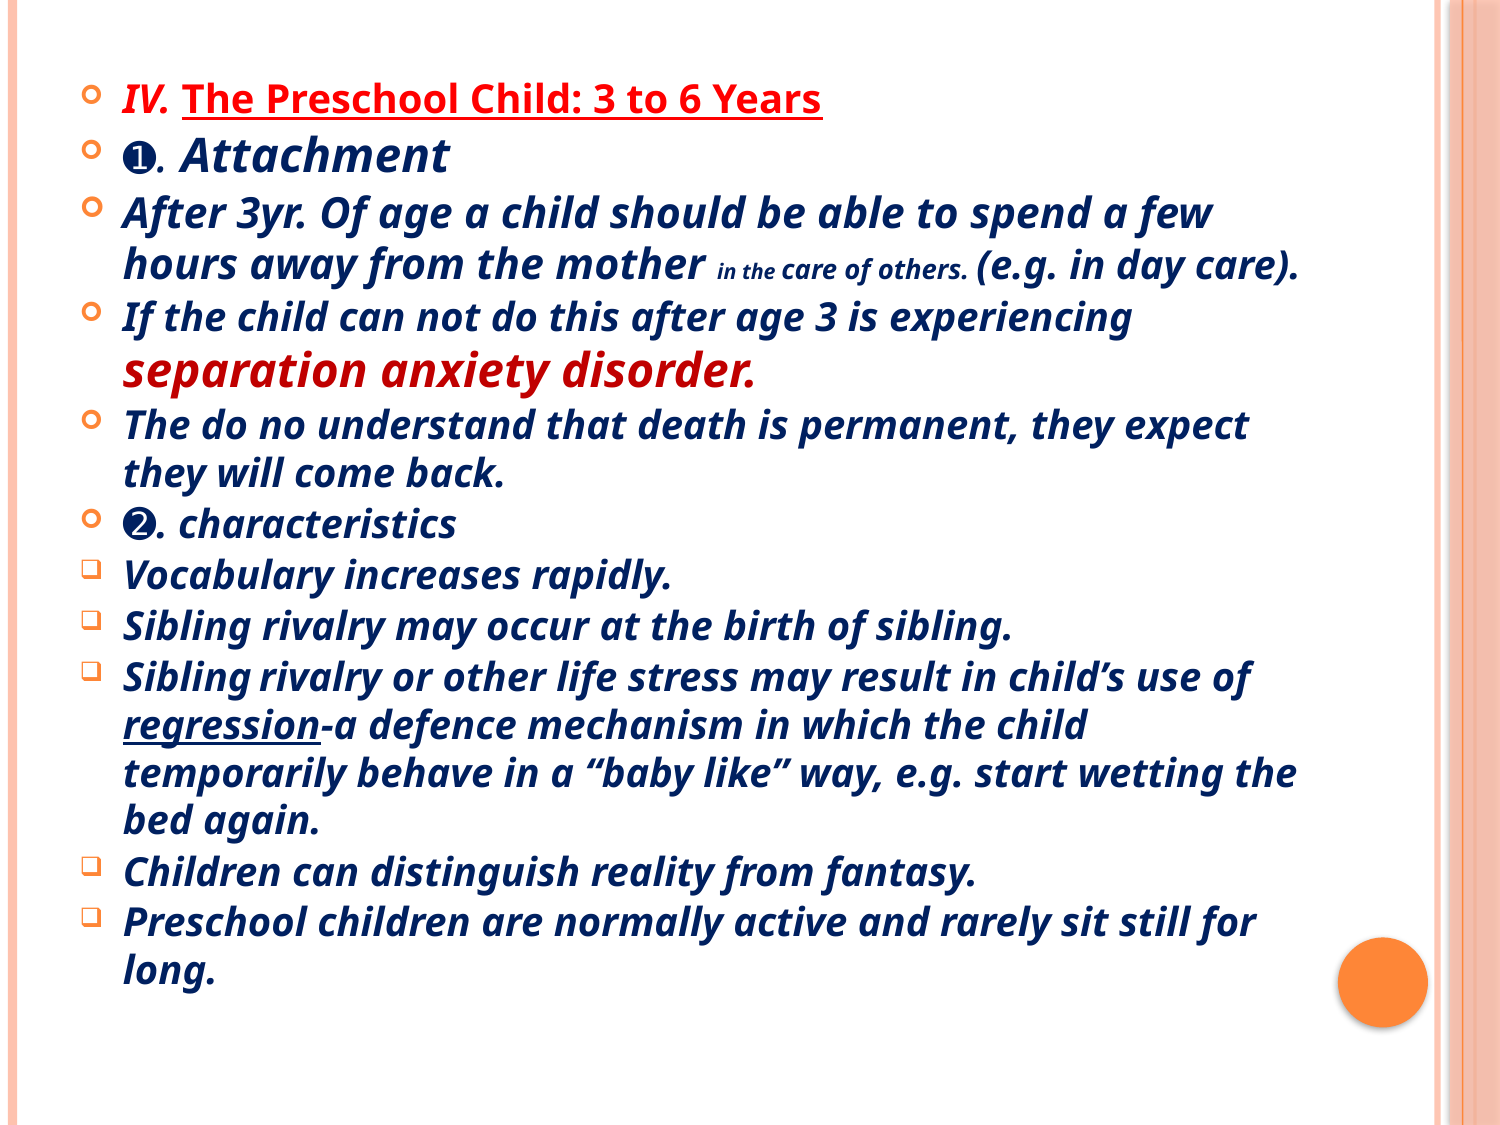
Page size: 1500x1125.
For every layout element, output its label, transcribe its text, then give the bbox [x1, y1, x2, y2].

list IV. The Preschool Child: 3 to 6 Years ➊. Attachment After 3yr. Of age a child should be able to spend a few hours away from the mother in the care of others. (e.g. in day care). If the child can not do this after age 3 is experiencing separation anxiety disorder. The do no understand that death is permanent, they expect they will come back. ➋. characteristics Vocabulary increases rapidly. Sibling rivalry may occur at the birth of sibling. Sibling rivalry or other life stress may result in child’s use of regression-a defence mechanism in which the child temporarily behave in a “baby like” way, e.g. start wetting the bed again. Children can distinguish reality from fantasy. Preschool children are normally active and rarely sit still for long. [64, 66, 1326, 1059]
